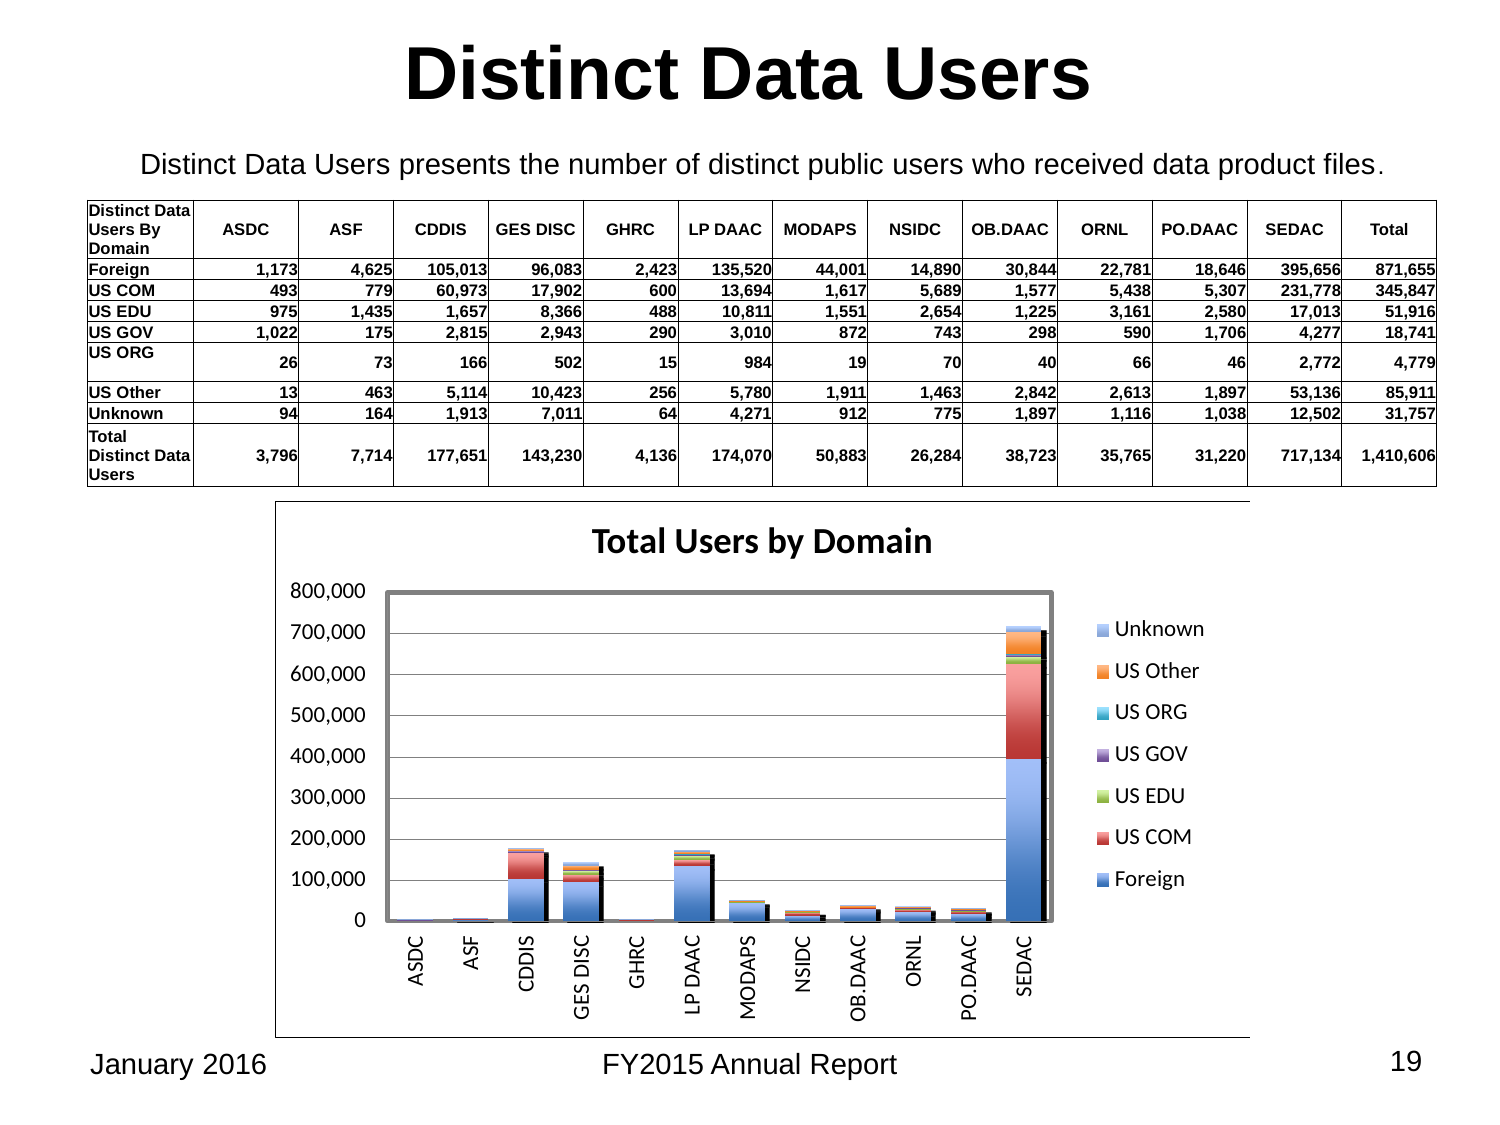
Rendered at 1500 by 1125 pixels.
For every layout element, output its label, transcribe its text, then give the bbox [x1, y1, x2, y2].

table_cell 22,781 [1058, 259, 1152, 279]
table_cell 779 [299, 280, 393, 300]
table_header ASDC [194, 201, 298, 258]
table_cell 231,778 [1248, 280, 1341, 300]
table_cell 2,654 [868, 301, 962, 321]
table_cell 31,757 [1342, 403, 1436, 423]
table_cell 64 [584, 403, 678, 423]
table_cell 395,656 [1248, 259, 1341, 279]
table_cell 463 [299, 382, 393, 402]
table_cell 19 [773, 343, 867, 381]
table_cell 66 [1058, 343, 1152, 381]
table_cell 3,010 [679, 322, 772, 342]
table_cell 1,173 [194, 259, 298, 279]
table_cell 26,284 [868, 424, 962, 486]
table_cell 2,842 [963, 382, 1057, 402]
table_cell 46 [1153, 343, 1247, 381]
table_cell 717,134 [1248, 424, 1341, 486]
table_cell 143,230 [489, 424, 583, 486]
table_cell 7,714 [299, 424, 393, 486]
table_cell 1,038 [1153, 403, 1247, 423]
table_cell 14,890 [868, 259, 962, 279]
table_header SEDAC [1248, 201, 1341, 258]
table_cell 1,657 [394, 301, 488, 321]
table_header CDDIS [394, 201, 488, 258]
table_cell 871,655 [1342, 259, 1436, 279]
table_cell 1,551 [773, 301, 867, 321]
table_cell 912 [773, 403, 867, 423]
table_header PO.DAAC [1153, 201, 1247, 258]
table_cell 984 [679, 343, 772, 381]
table_cell 2,943 [489, 322, 583, 342]
table_header MODAPS [773, 201, 867, 258]
table_cell 2,815 [394, 322, 488, 342]
table_cell US EDU [88, 301, 193, 321]
table_cell Total Distinct Data Users [88, 424, 193, 486]
table_cell 94 [194, 403, 298, 423]
table_header NSIDC [868, 201, 962, 258]
table_cell 53,136 [1248, 382, 1341, 402]
table_cell 493 [194, 280, 298, 300]
table_cell 4,136 [584, 424, 678, 486]
table_cell 488 [584, 301, 678, 321]
table_header GES DISC [489, 201, 583, 258]
table_cell 40 [963, 343, 1057, 381]
table_cell 1,911 [773, 382, 867, 402]
table_cell US ORG [88, 343, 193, 381]
table_cell 51,916 [1342, 301, 1436, 321]
slide_number 19 [1087, 1034, 1438, 1113]
table_cell 5,780 [679, 382, 772, 402]
table_cell 10,811 [679, 301, 772, 321]
table_cell Foreign [88, 259, 193, 279]
table_cell 17,013 [1248, 301, 1341, 321]
table_cell 1,617 [773, 280, 867, 300]
table_cell 4,271 [679, 403, 772, 423]
table_cell 2,423 [584, 259, 678, 279]
table_cell 5,307 [1153, 280, 1247, 300]
table_cell 1,116 [1058, 403, 1152, 423]
table_cell 256 [584, 382, 678, 402]
picture [274, 500, 1251, 1038]
table_cell 1,577 [963, 280, 1057, 300]
table_cell 73 [299, 343, 393, 381]
table_cell 1,463 [868, 382, 962, 402]
table_cell 298 [963, 322, 1057, 342]
table_cell 174,070 [679, 424, 772, 486]
table_cell 105,013 [394, 259, 488, 279]
table_cell 15 [584, 343, 678, 381]
footer FY2015 Annual Report [512, 1046, 988, 1116]
table_cell 1,913 [394, 403, 488, 423]
table_cell 1,897 [1153, 382, 1247, 402]
table_cell 18,646 [1153, 259, 1247, 279]
table_cell US Other [88, 382, 193, 402]
table_cell 4,277 [1248, 322, 1341, 342]
table_cell 177,651 [394, 424, 488, 486]
table_cell 743 [868, 322, 962, 342]
table_cell 590 [1058, 322, 1152, 342]
table_cell 345,847 [1342, 280, 1436, 300]
table_cell 30,844 [963, 259, 1057, 279]
table_cell 3,161 [1058, 301, 1152, 321]
table_cell 4,779 [1342, 343, 1436, 381]
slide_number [74, 1037, 426, 1116]
table_cell 1,410,606 [1342, 424, 1436, 486]
table_cell US COM [88, 280, 193, 300]
table_header ASF [299, 201, 393, 258]
table_cell 290 [584, 322, 678, 342]
table_cell 1,225 [963, 301, 1057, 321]
table_cell 85,911 [1342, 382, 1436, 402]
table_cell 1,022 [194, 322, 298, 342]
table_cell 5,114 [394, 382, 488, 402]
table_cell 2,580 [1153, 301, 1247, 321]
table_cell 10,423 [489, 382, 583, 402]
table_cell 13,694 [679, 280, 772, 300]
table_cell 13 [194, 382, 298, 402]
table_cell 975 [194, 301, 298, 321]
table_cell 164 [299, 403, 393, 423]
table_cell 18,741 [1342, 322, 1436, 342]
table_cell 50,883 [773, 424, 867, 486]
table_cell 600 [584, 280, 678, 300]
table_cell 17,902 [489, 280, 583, 300]
table_cell 4,625 [299, 259, 393, 279]
table_cell 5,689 [868, 280, 962, 300]
table_header LP DAAC [679, 201, 772, 258]
table_header Distinct Data Users By Domain [88, 201, 193, 258]
table_cell 166 [394, 343, 488, 381]
table_cell Unknown [88, 403, 193, 423]
table_cell 2,772 [1248, 343, 1341, 381]
table_cell 135,520 [679, 259, 772, 279]
table_cell 60,973 [394, 280, 488, 300]
table_cell 96,083 [489, 259, 583, 279]
table_cell 12,502 [1248, 403, 1341, 423]
table_cell 26 [194, 343, 298, 381]
table_header Total [1342, 201, 1436, 258]
table_cell 2,613 [1058, 382, 1152, 402]
list Distinct Data Users presents the number of distinct public users who received data product files. [124, 137, 1476, 201]
table_cell 3,796 [194, 424, 298, 486]
table_cell 31,220 [1153, 424, 1247, 486]
table_cell 175 [299, 322, 393, 342]
table_cell 5,438 [1058, 280, 1152, 300]
table_cell 38,723 [963, 424, 1057, 486]
table_header GHRC [584, 201, 678, 258]
table_cell 1,435 [299, 301, 393, 321]
table_cell 1,897 [963, 403, 1057, 423]
table_cell 70 [868, 343, 962, 381]
table_cell 1,706 [1153, 322, 1247, 342]
table_cell 872 [773, 322, 867, 342]
table_cell 7,011 [489, 403, 583, 423]
table_cell 8,366 [489, 301, 583, 321]
table_header ORNL [1058, 201, 1152, 258]
table_cell 775 [868, 403, 962, 423]
table_cell 44,001 [773, 259, 867, 279]
title Distinct Data Users [73, 12, 1424, 126]
table_cell US GOV [88, 322, 193, 342]
table_cell 35,765 [1058, 424, 1152, 486]
table_header OB.DAAC [963, 201, 1057, 258]
table_cell 502 [489, 343, 583, 381]
